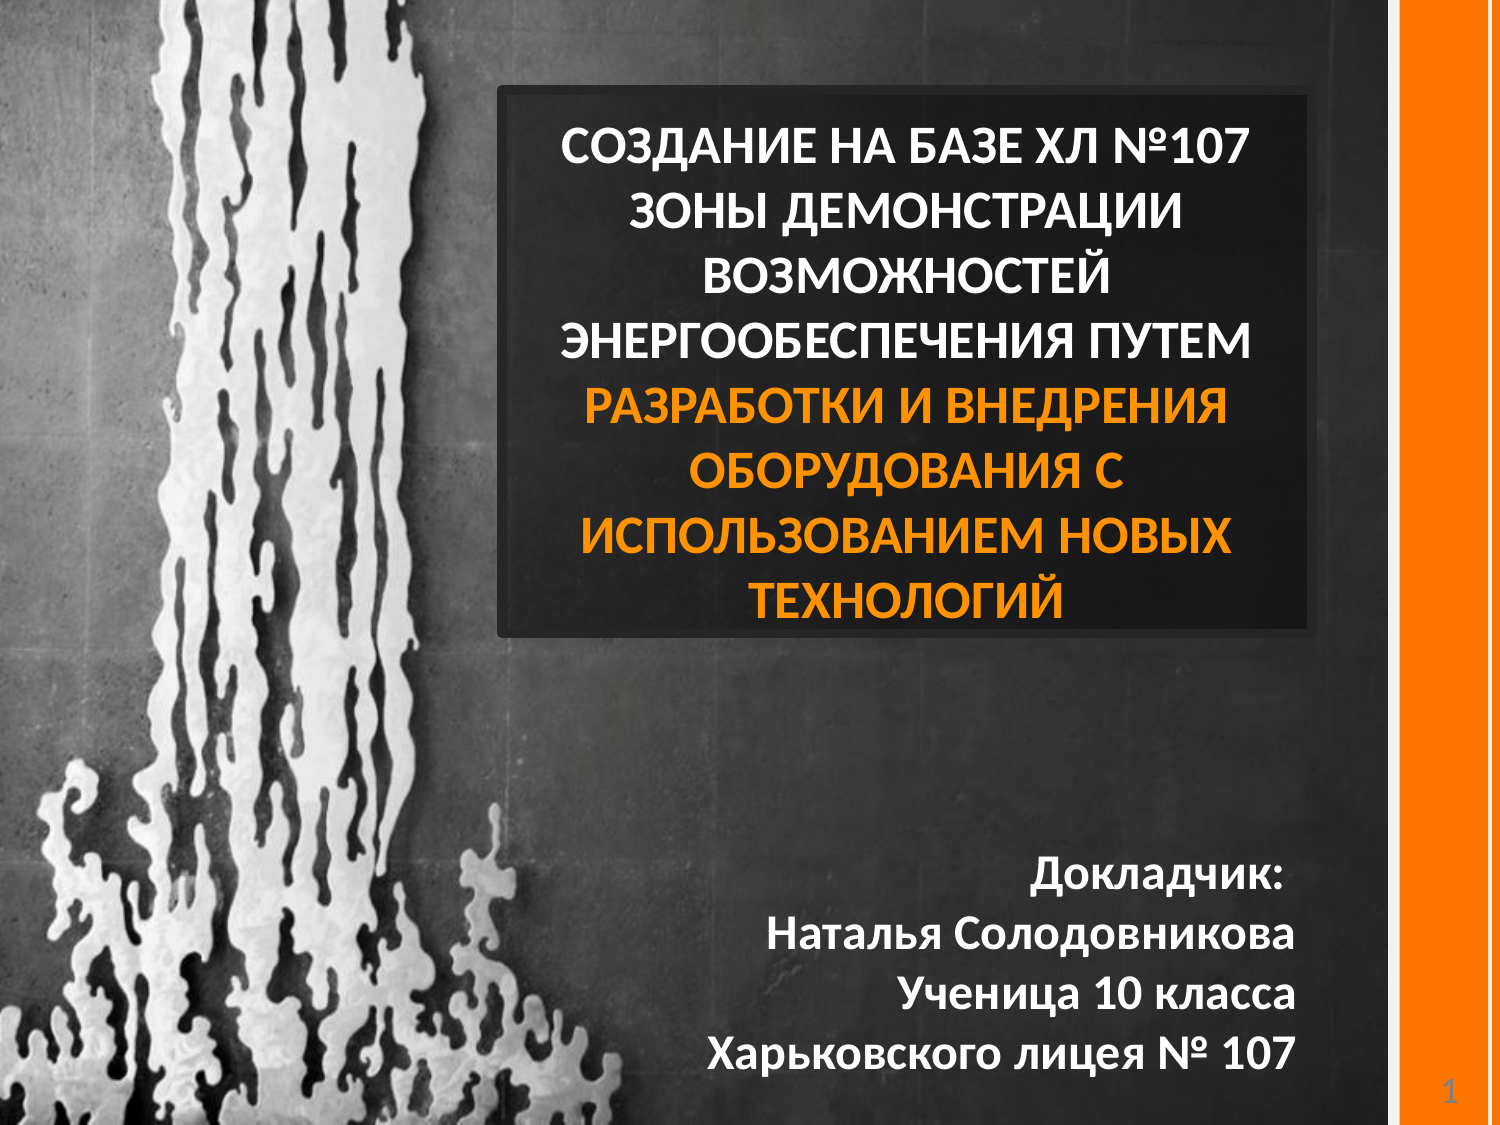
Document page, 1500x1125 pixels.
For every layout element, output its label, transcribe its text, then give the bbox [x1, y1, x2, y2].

list СОЗДАНИЕ НА БАЗЕ ХЛ №107 ЗОНЫ ДЕМОНСТРАЦИИ ВОЗМОЖНОСТЕЙ ЭНЕРГООБЕСПЕЧЕНИЯ ПУТЕМ РАЗРАБОТКИ И ВНЕДРЕНИЯ ОБОРУДОВАНИЯ С ИСПОЛЬЗОВАНИЕМ НОВЫХ ТЕХНОЛОГИЙ [499, 87, 1315, 636]
text_box Докладчик: Наталья Солодовникова Ученица 10 класса Харьковского лицея № 107 [643, 834, 1312, 1071]
picture [0, 0, 1388, 1125]
